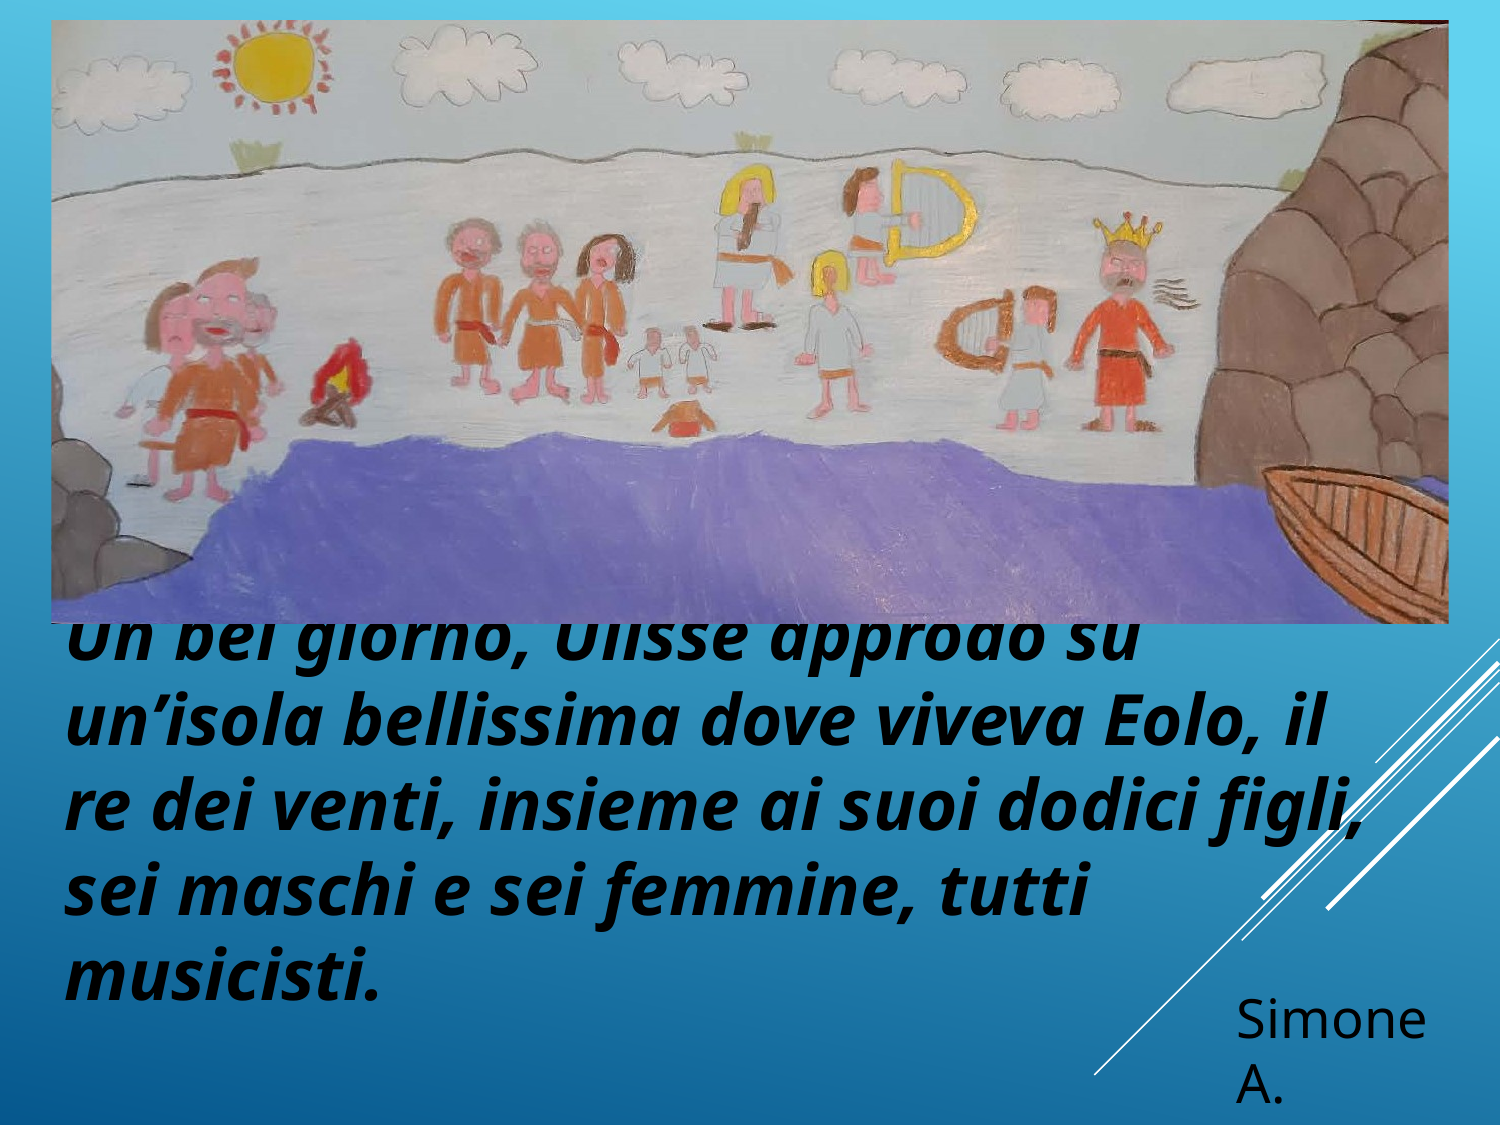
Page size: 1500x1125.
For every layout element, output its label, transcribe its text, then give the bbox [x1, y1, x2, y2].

text_box Simone A. [1221, 969, 1468, 1093]
title Un bel giorno, Ulisse approdò su un’isola bellissima dove viveva Eolo, il re dei venti, insieme ai suoi dodici figli, sei maschi e sei femmine, tutti musicisti. [49, 630, 1399, 1015]
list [51, 20, 1449, 624]
